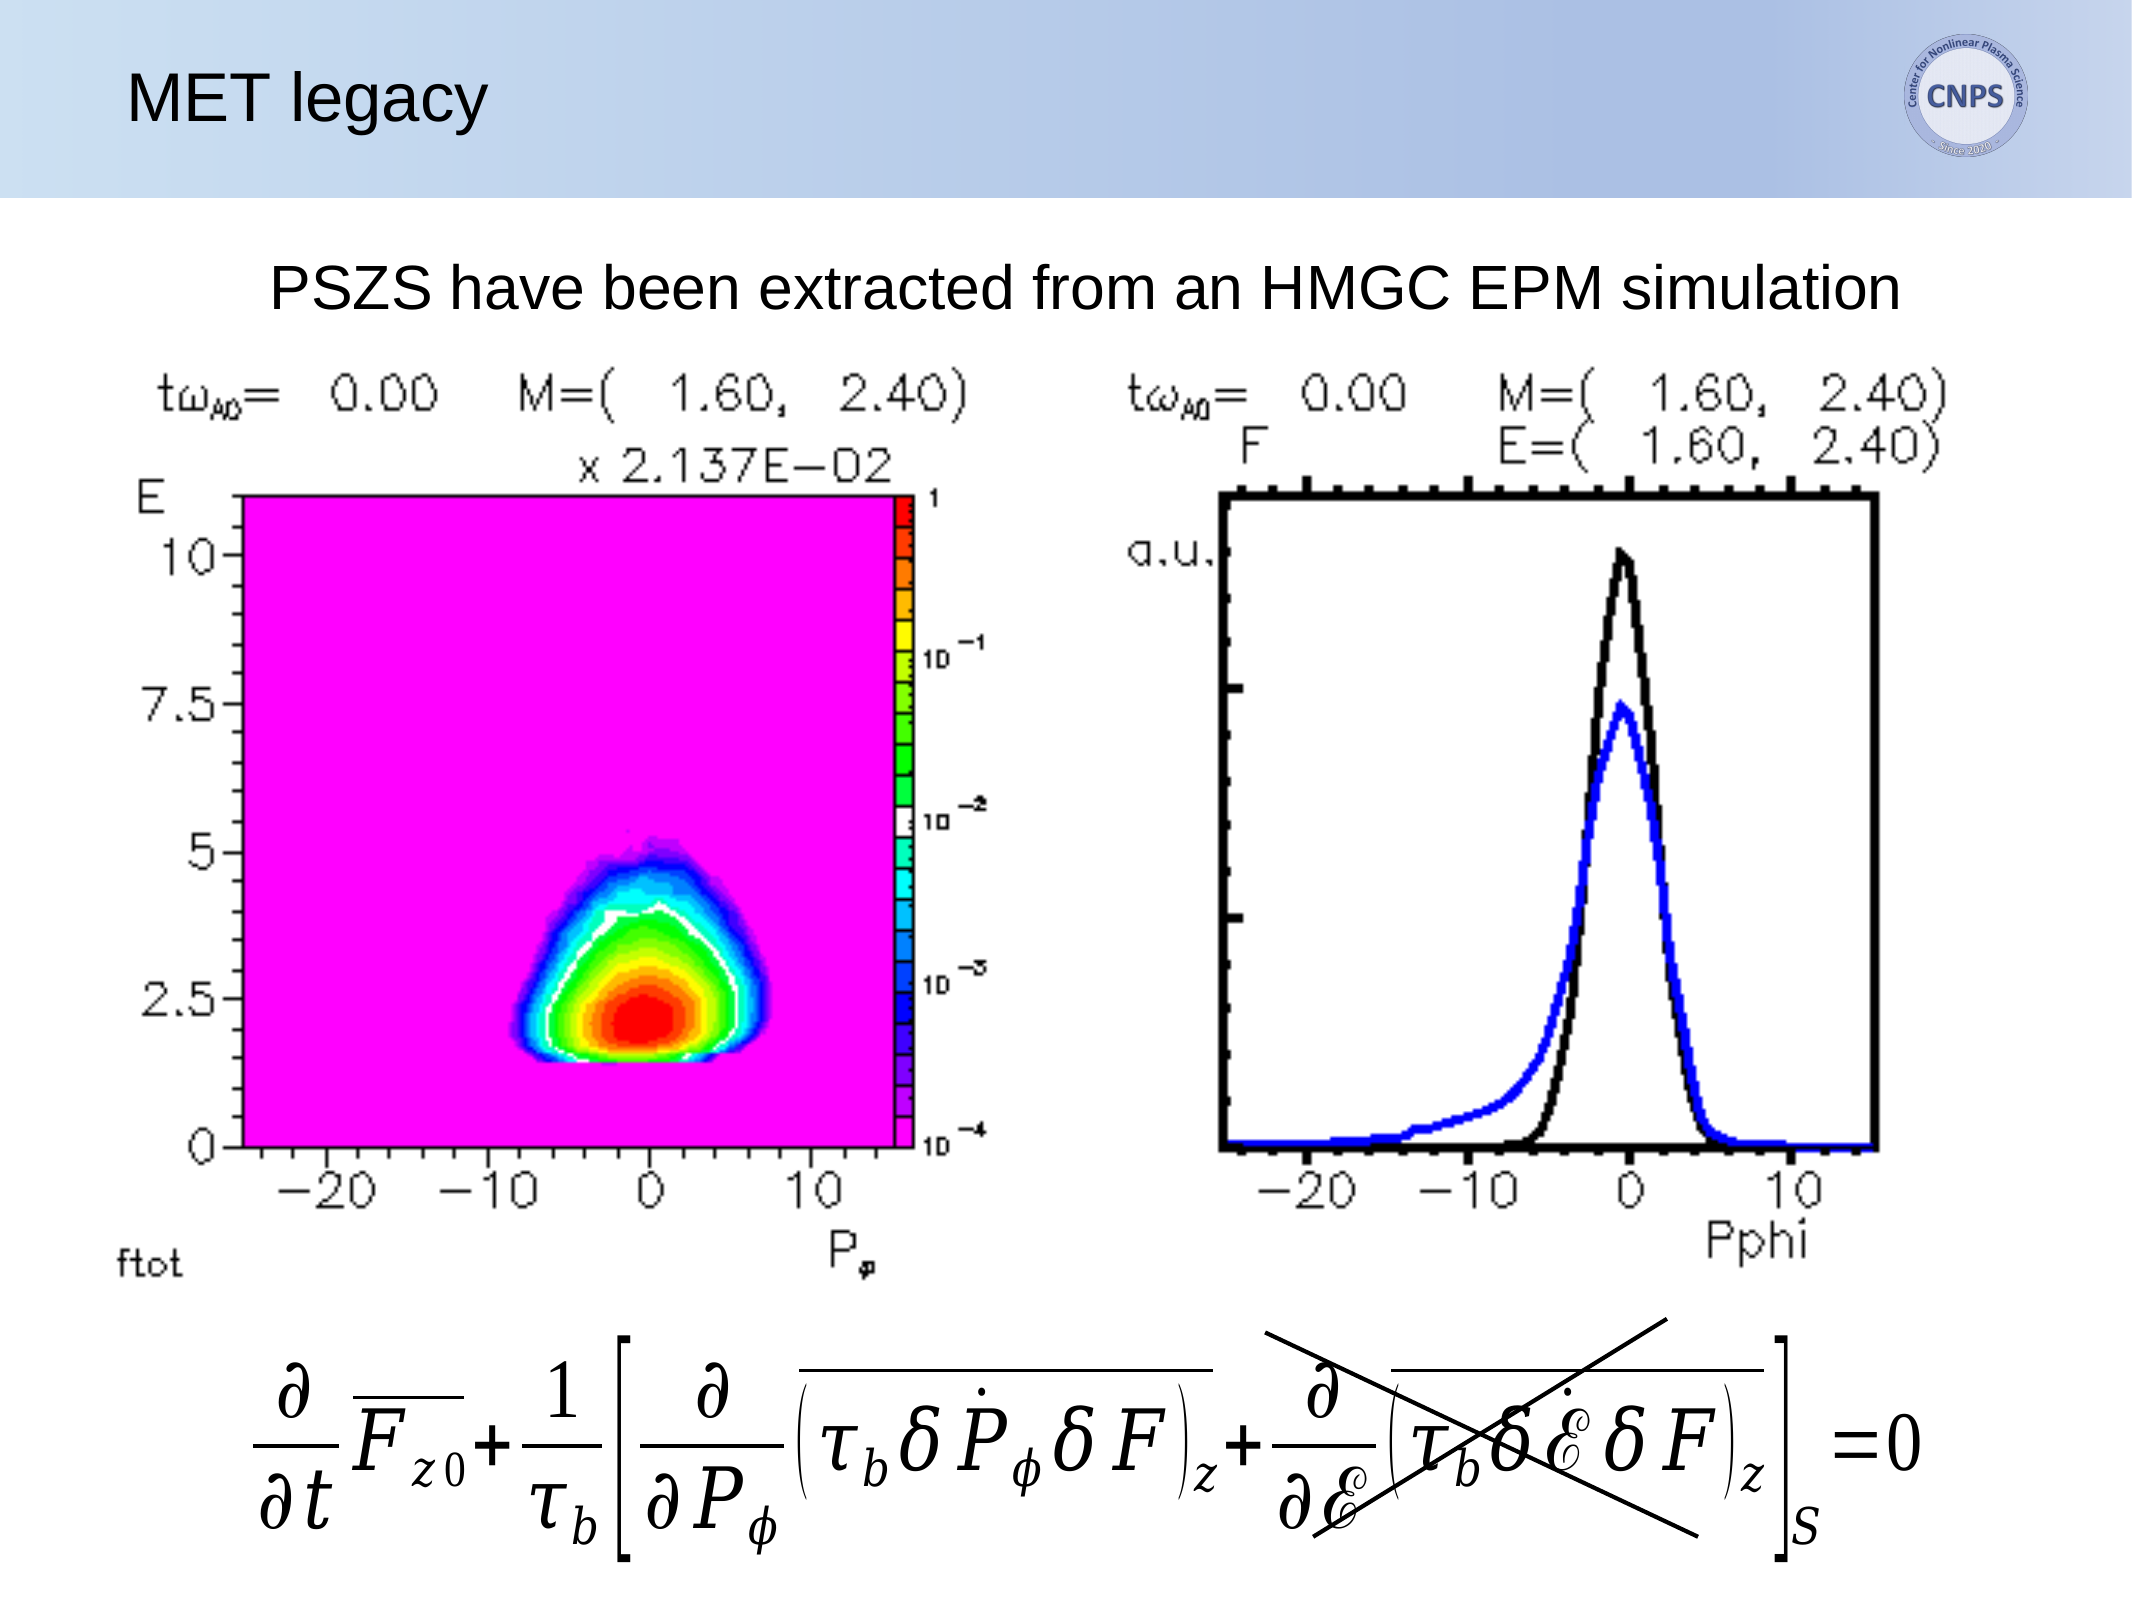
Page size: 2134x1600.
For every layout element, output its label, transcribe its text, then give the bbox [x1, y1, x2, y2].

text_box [1674, 1332, 1699, 1538]
picture [1086, 359, 2017, 1291]
picture [0, 0, 2132, 198]
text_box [1312, 1318, 1668, 1537]
title MET legacy [114, 47, 1876, 148]
text_box PSZS have been extracted from an HMGC EPM simulation [82, 238, 2092, 331]
picture [106, 359, 1037, 1291]
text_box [1264, 1332, 1310, 1538]
